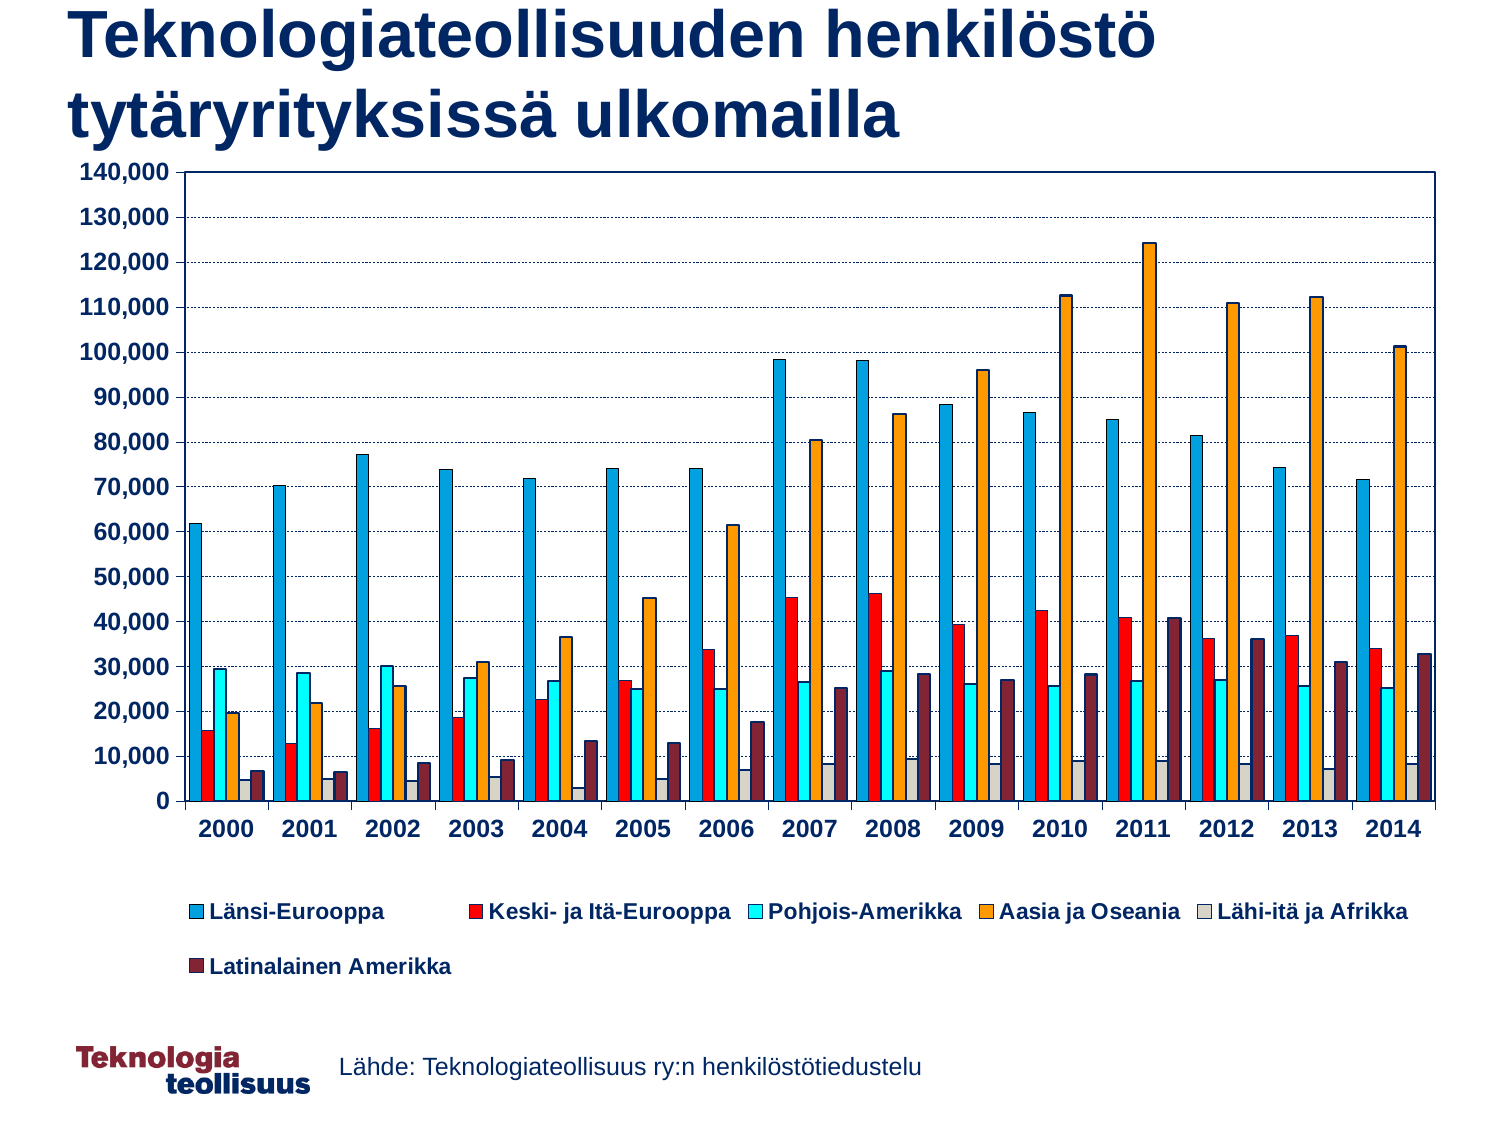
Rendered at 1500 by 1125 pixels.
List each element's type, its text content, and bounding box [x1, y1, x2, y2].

text_box Teknologiateollisuuden henkilöstö tytäryrityksissä ulkomailla [53, 0, 1483, 159]
picture [76, 1046, 310, 1094]
text_box Lähde: Teknologiateollisuus ry:n henkilöstötiedustelu [324, 1043, 1447, 1088]
chart [48, 133, 1450, 1008]
